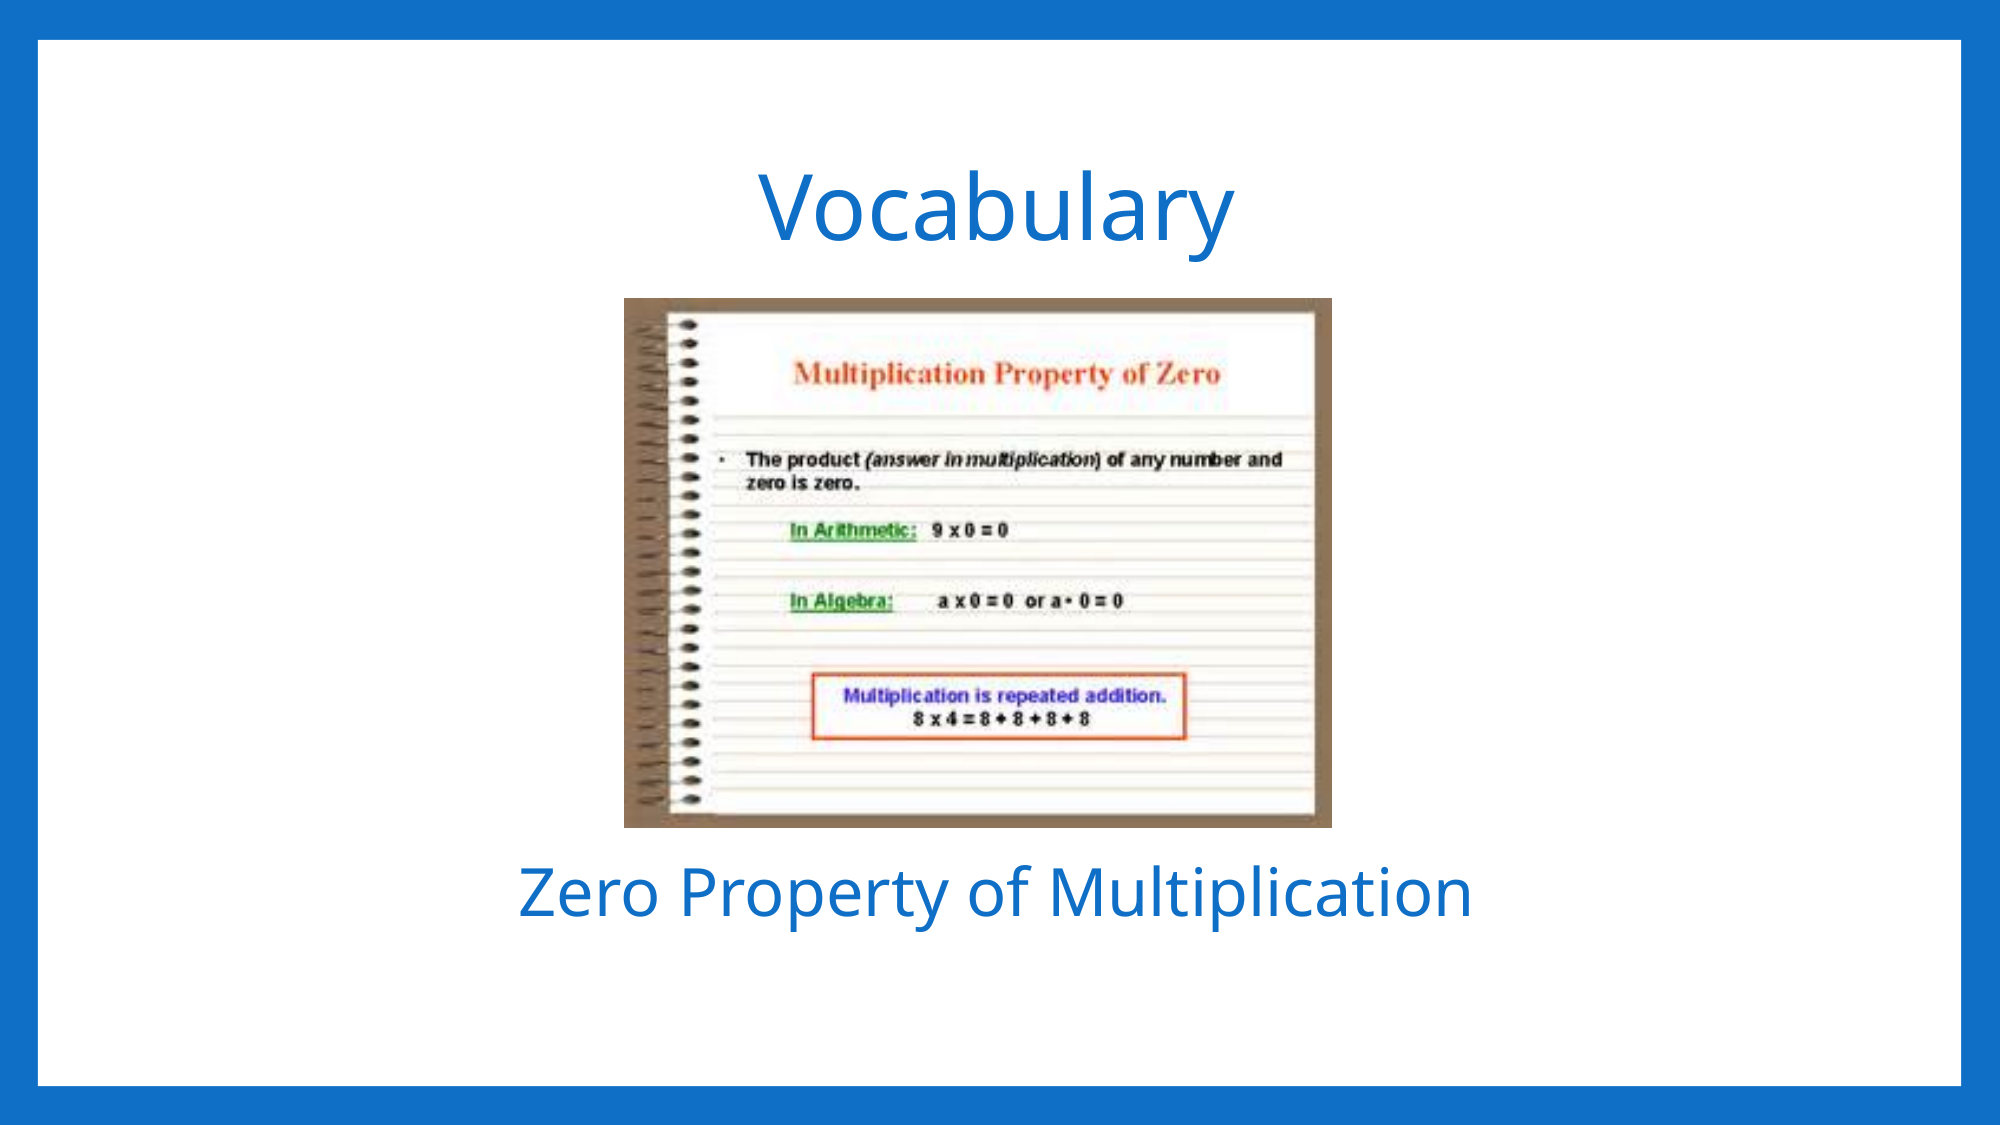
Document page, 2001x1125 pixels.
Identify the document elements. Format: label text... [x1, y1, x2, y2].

title Vocabulary [187, 99, 1808, 323]
picture [624, 298, 1332, 829]
list Zero Property of Multiplication [187, 337, 1808, 1000]
